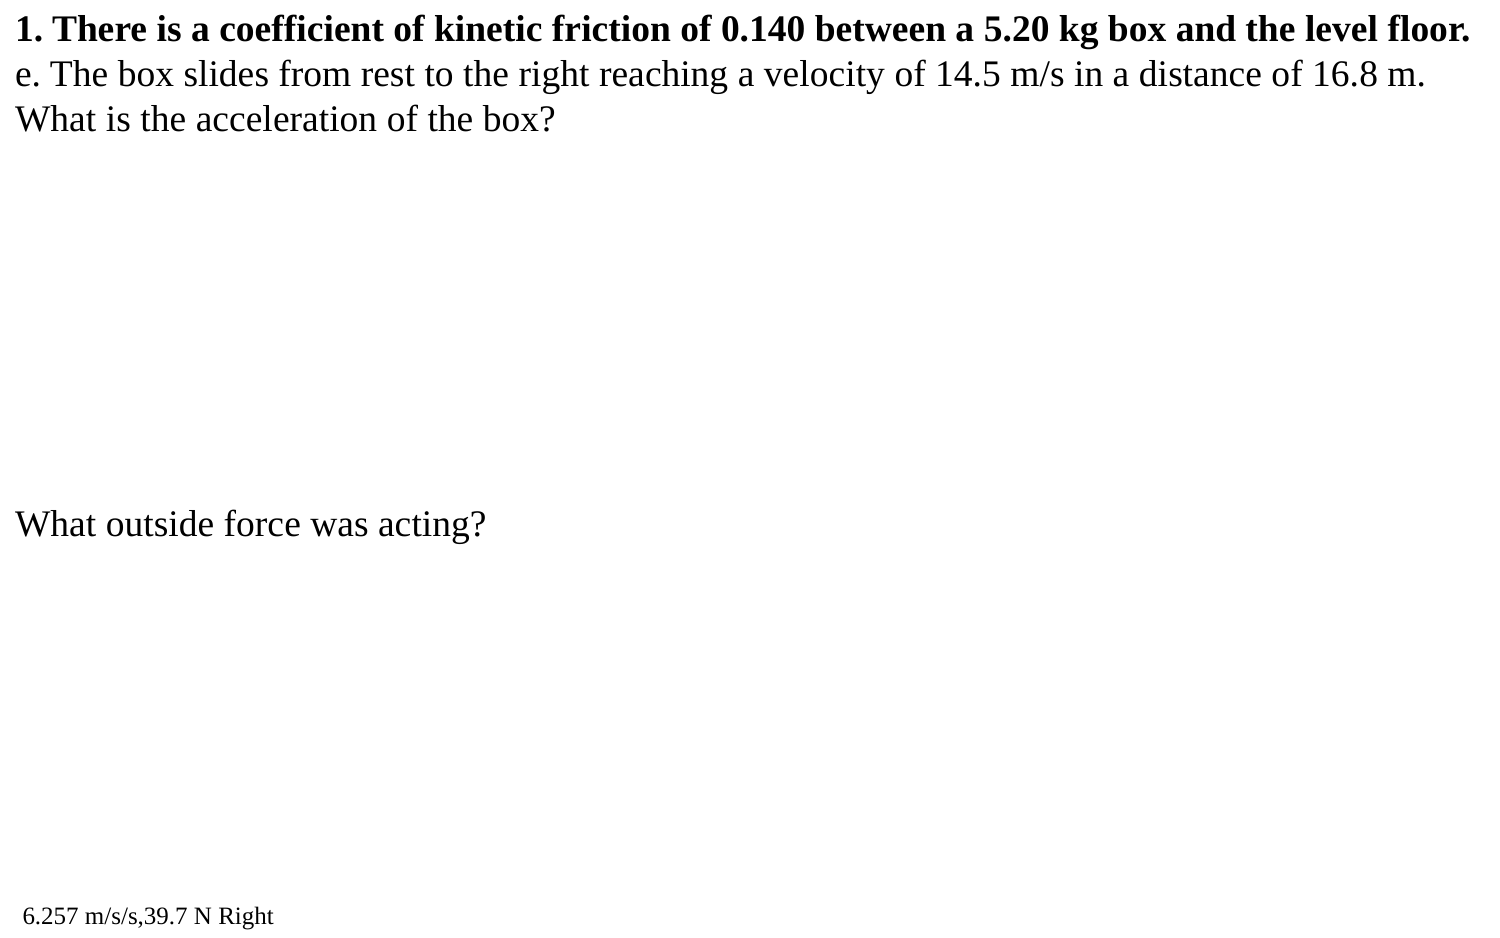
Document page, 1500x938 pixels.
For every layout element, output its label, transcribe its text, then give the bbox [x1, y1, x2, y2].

text_box 1. There is a coefficient of kinetic friction of 0.140 between a 5.20 kg box and the level floor. e. The box slides from rest to the right reaching a velocity of 14.5 m/s in a distance of 16.8 m. What is the acceleration of the box? What outside force was acting? [0, 0, 1500, 552]
text_box 6.257 m/s/s,39.7 N Right [1, 892, 290, 937]
